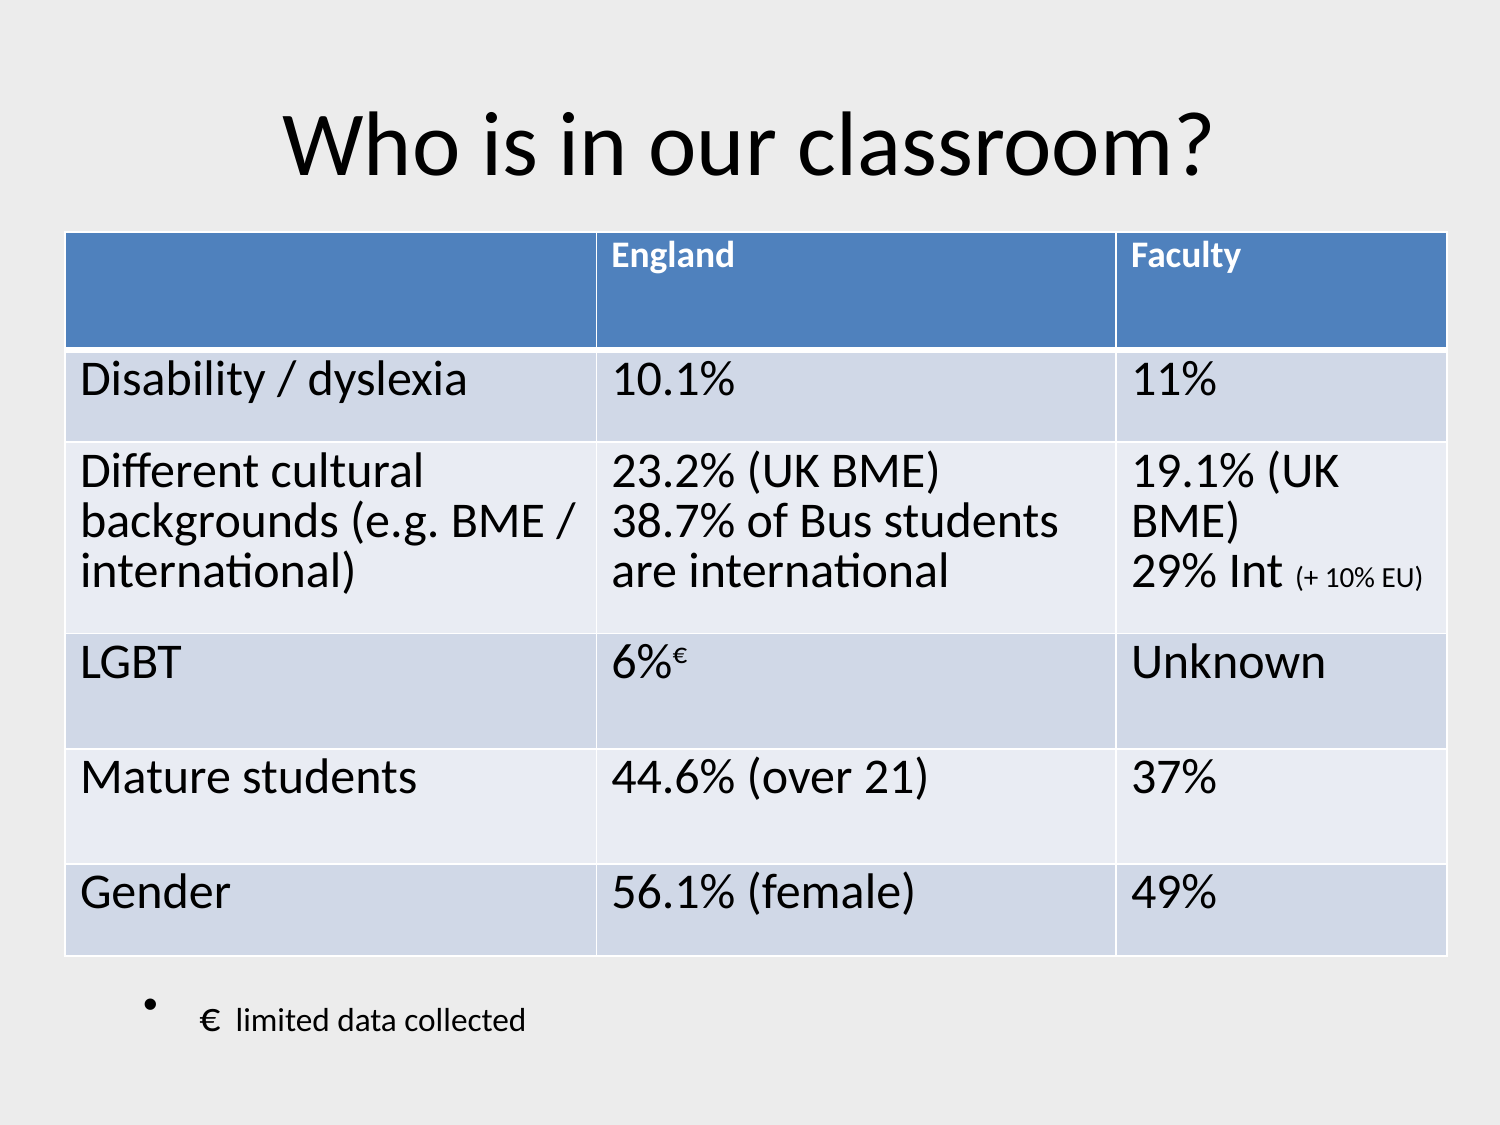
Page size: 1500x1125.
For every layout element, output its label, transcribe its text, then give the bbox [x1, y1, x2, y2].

table_cell Disability / dyslexia [66, 353, 596, 441]
table_cell 44.6% (over 21) [597, 750, 1115, 863]
table_cell 10.1% [597, 353, 1115, 441]
table_cell 6%€ [597, 634, 1115, 748]
table_header England [597, 233, 1115, 347]
table_cell 19.1% (UK BME) 29% Int (+ 10% EU) [1117, 443, 1446, 633]
title Who is in our classroom? [75, 45, 1425, 231]
table_cell 37% [1117, 750, 1446, 863]
table_cell LGBT [66, 634, 596, 748]
table_cell Different cultural backgrounds (e.g. BME / international) [66, 443, 596, 633]
table_cell 23.2% (UK BME) 38.7% of Bus students are international [597, 443, 1115, 633]
table_cell 49% [1117, 865, 1446, 955]
table_cell Mature students [66, 750, 596, 863]
table_header Faculty [1117, 233, 1446, 347]
list € limited data collected [128, 338, 1500, 1099]
table_cell Gender [66, 865, 596, 955]
table_header [66, 233, 596, 347]
table_cell 11% [1117, 353, 1446, 441]
table_cell 56.1% (female) [597, 865, 1115, 955]
table_cell Unknown [1117, 634, 1446, 748]
